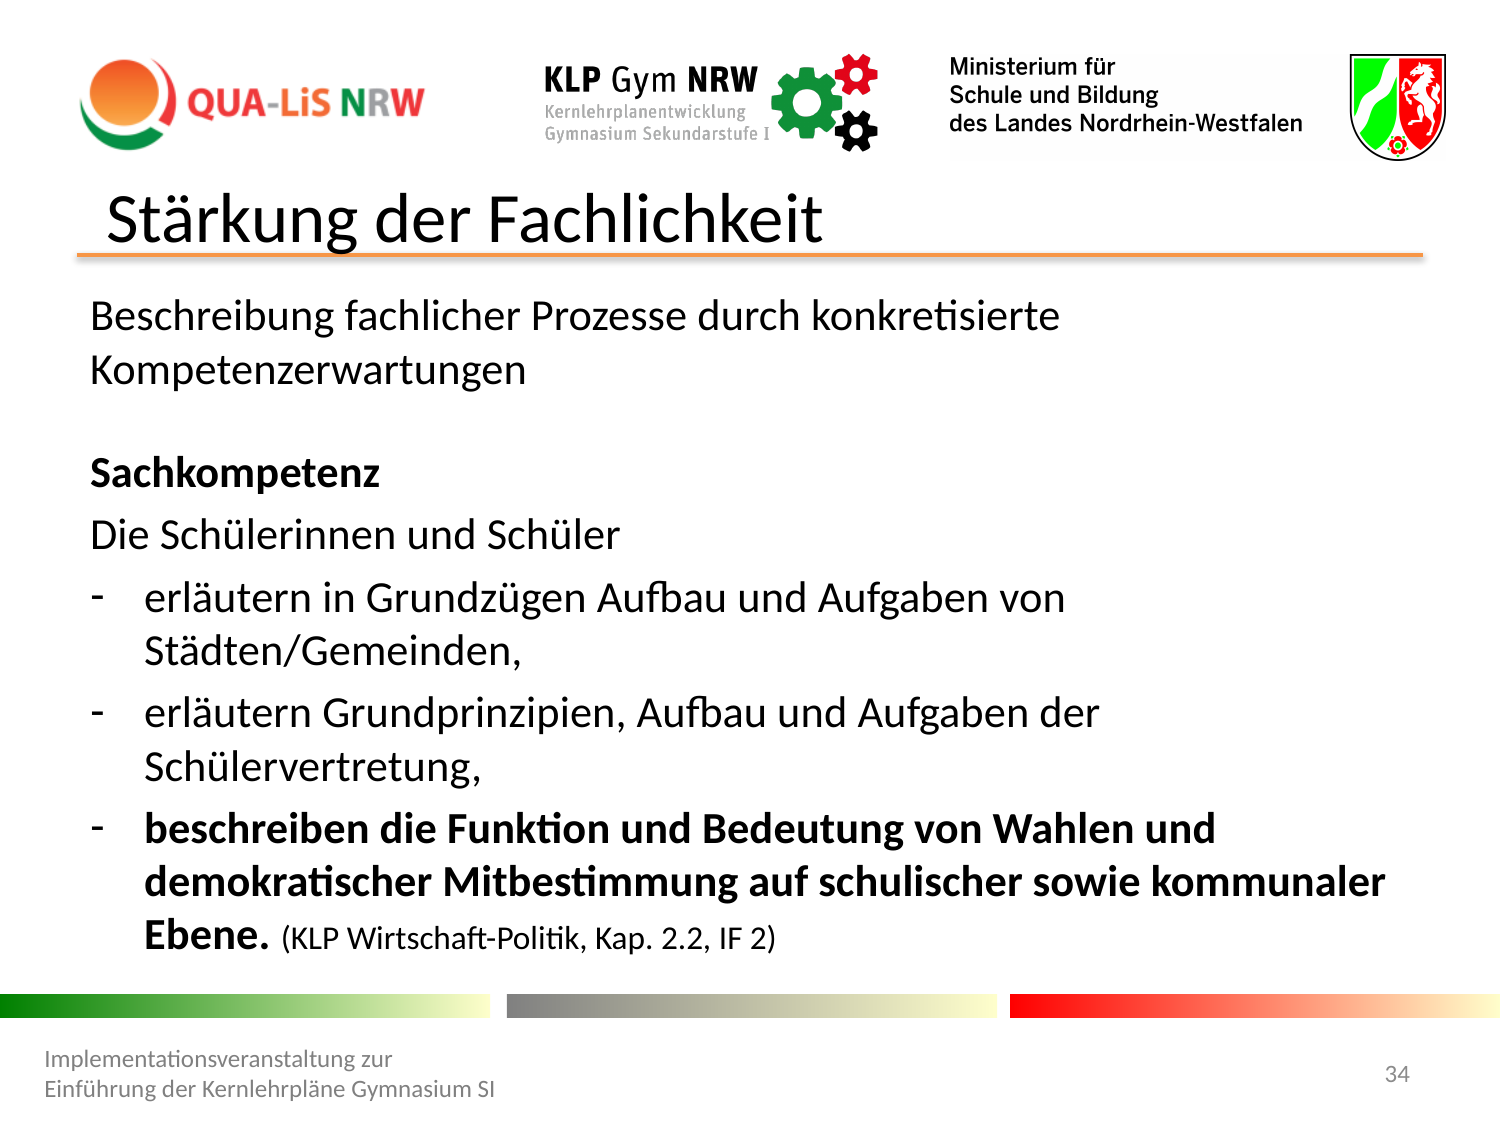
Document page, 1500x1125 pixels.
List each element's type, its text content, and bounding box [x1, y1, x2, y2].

list Beschreibung fachlicher Prozesse durch konkretisierte Kompetenzerwartungen Sachkompetenz Die Schülerinnen und Schüler erläutern in Grundzügen Aufbau und Aufgaben von Städten/Gemeinden, erläutern Grundprinzipien, Aufbau und Aufgaben der Schülervertretung, beschreiben die Funktion und Bedeutung von Wahlen und demokratischer Mitbestimmung auf schulischer sowie kommunaler Ebene. (KLP Wirtschaft-Politik, Kap. 2.2, IF 2) [75, 278, 1425, 969]
picture [950, 54, 1446, 161]
picture [501, 28, 908, 183]
title Stärkung der Fachlichkeit [75, 184, 1425, 244]
slide_number 34 [1328, 1042, 1425, 1103]
picture [77, 52, 431, 154]
slide_number Implementationsveranstaltung zur Einführung der Kernlehrpläne Gymnasium SI [29, 1042, 526, 1103]
